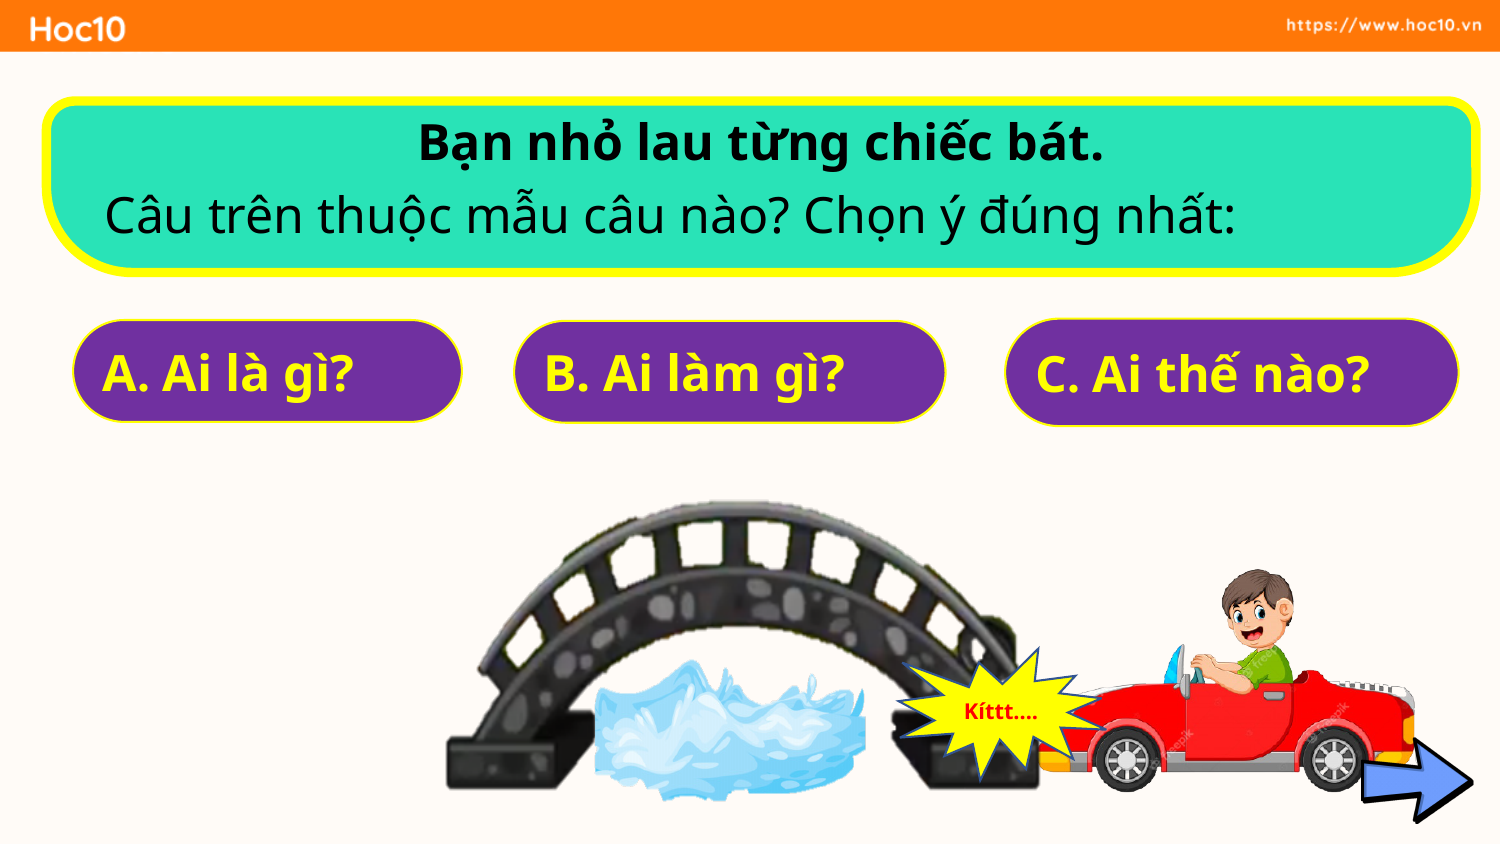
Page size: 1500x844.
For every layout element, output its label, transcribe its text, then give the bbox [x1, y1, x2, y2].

text_box C. Ai thế nào? [1004, 317, 1460, 428]
picture [0, 0, 1500, 844]
text_box A. Ai là gì? [72, 318, 463, 423]
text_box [46, 100, 1476, 273]
text_box B. Ai làm gì? [513, 319, 947, 424]
